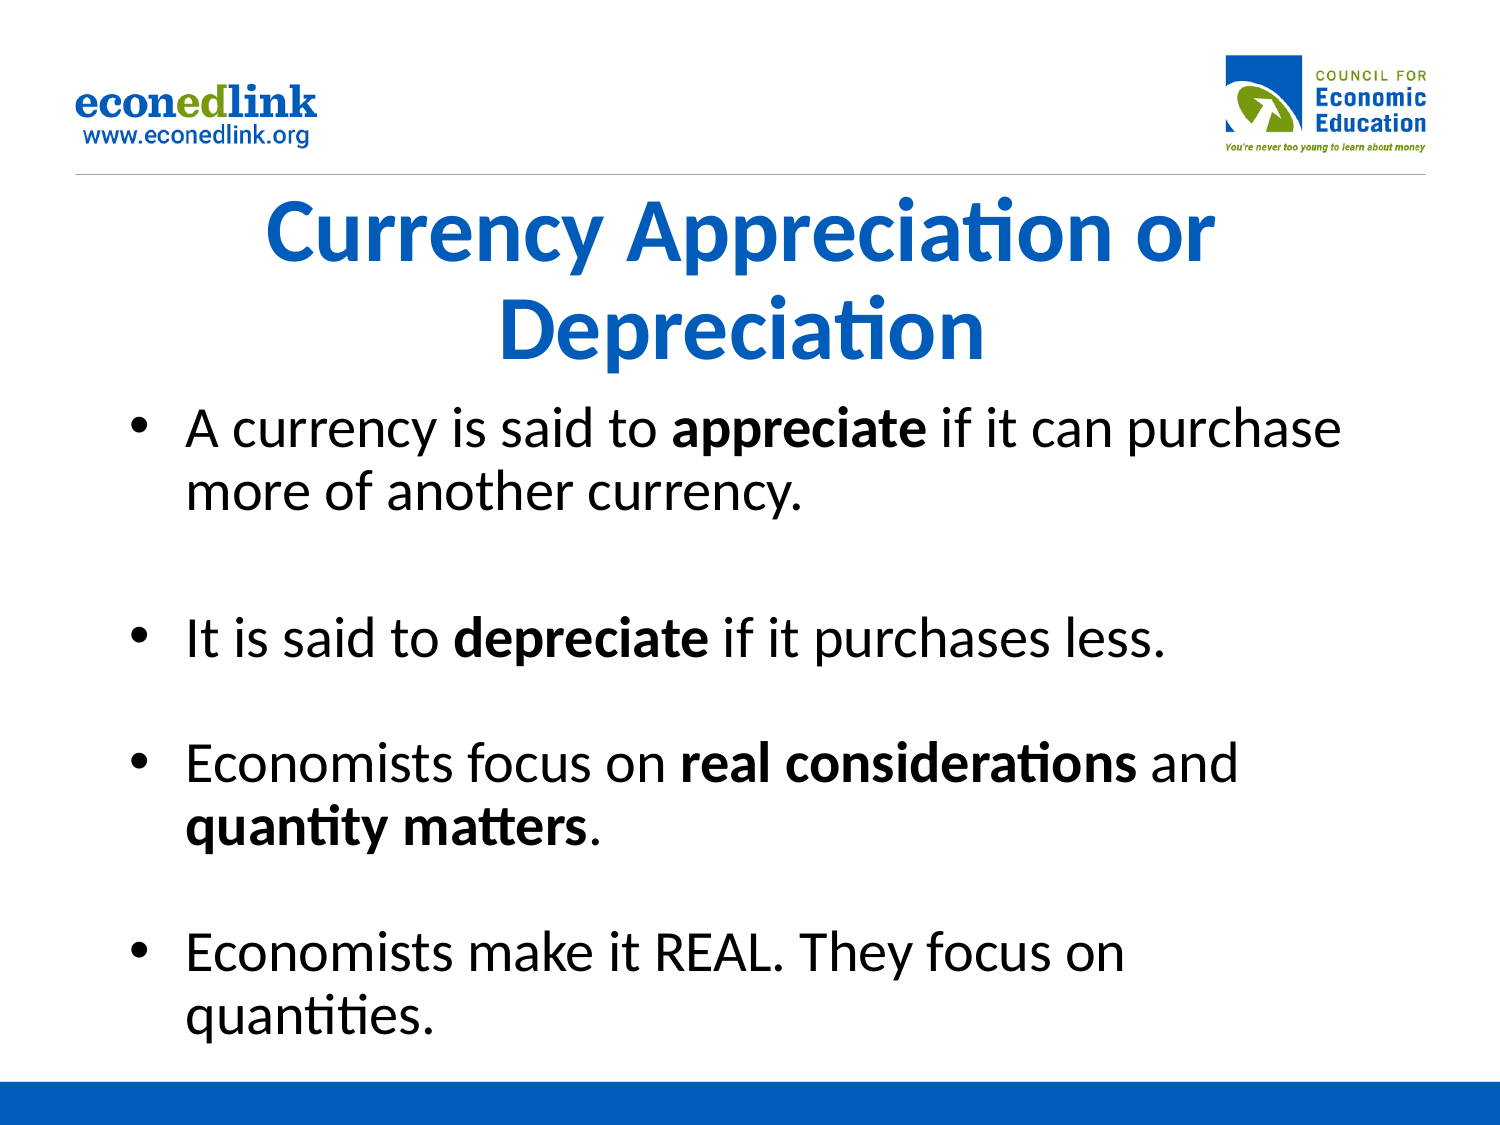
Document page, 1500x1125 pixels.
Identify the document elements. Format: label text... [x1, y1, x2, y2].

list A currency is said to appreciate if it can purchase more of another currency. It is said to depreciate if it purchases less. Economists focus on real considerations and quantity matters. Economists make it REAL. They focus on quantities. [95, 389, 1390, 1103]
picture [0, 0, 1500, 1125]
title Currency Appreciation or Depreciation [95, 172, 1390, 389]
